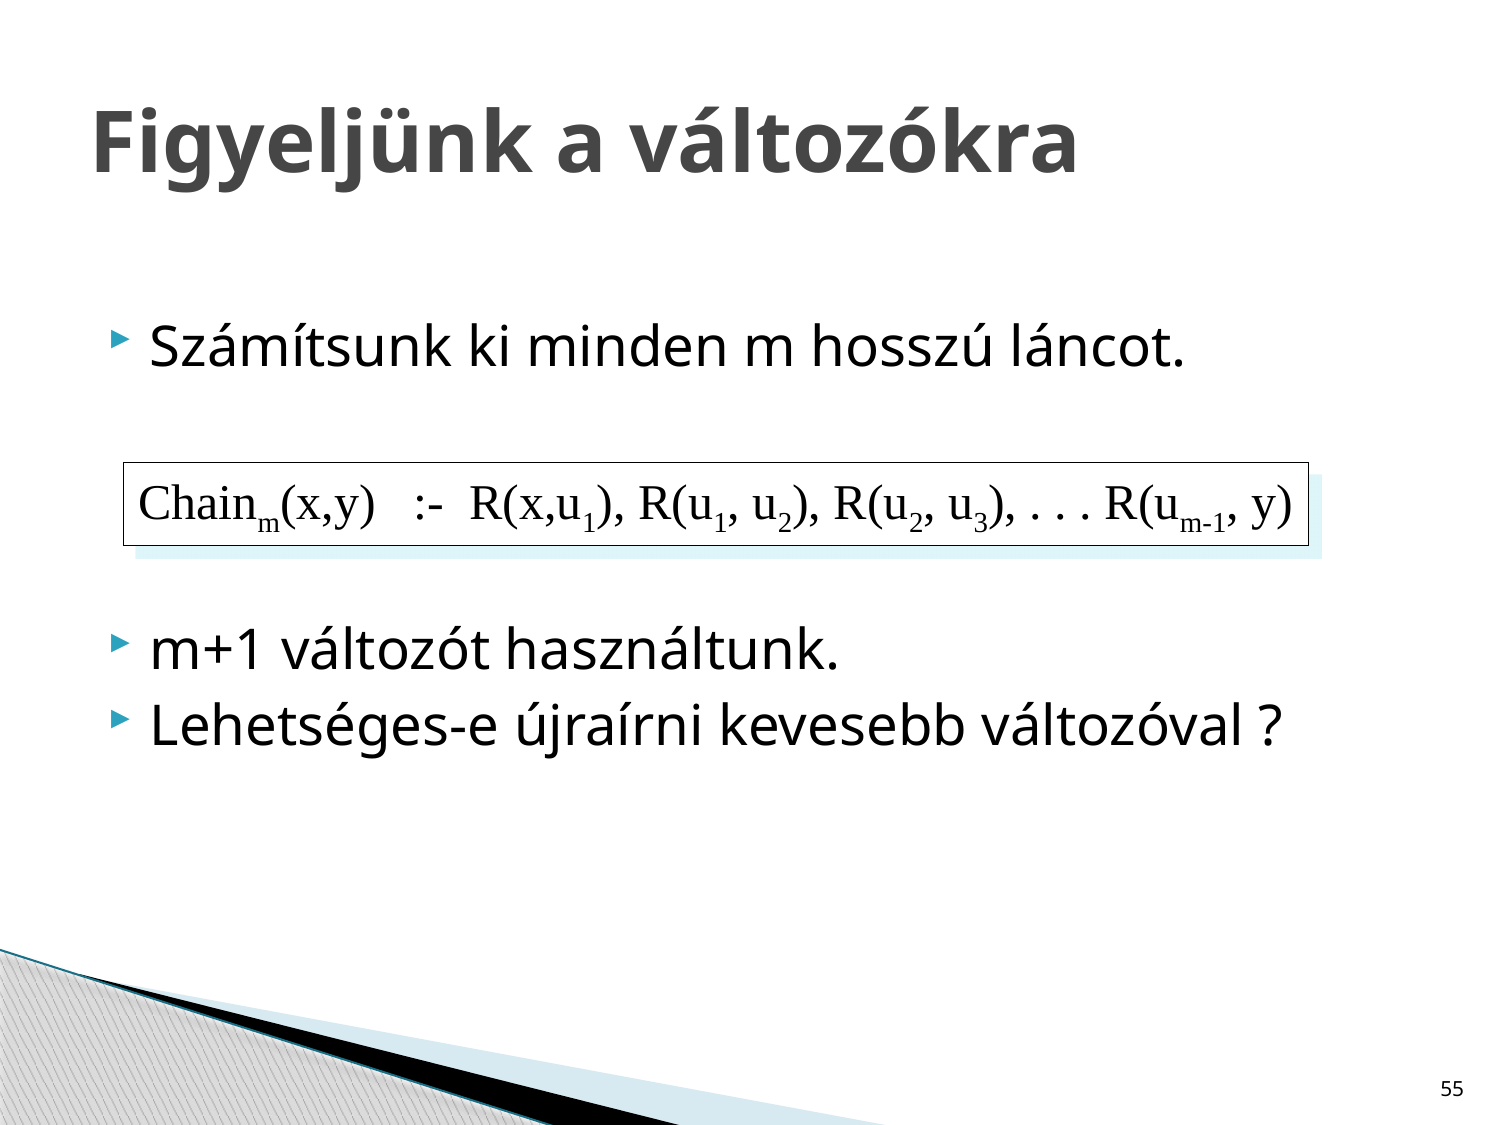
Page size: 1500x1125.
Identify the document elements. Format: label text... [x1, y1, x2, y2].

list Számítsunk ki minden m hosszú láncot. m+1 változót használtunk. Lehetséges-e újraírni kevesebb változóval ? [75, 302, 1425, 986]
slide_number 55 [1418, 1051, 1479, 1112]
title Figyeljünk a változókra [75, 45, 1425, 233]
text_box Chainm(x,y) :- R(x,u1), R(u1, u2), R(u2, u3), . . . R(um-1, y) [123, 462, 1309, 546]
